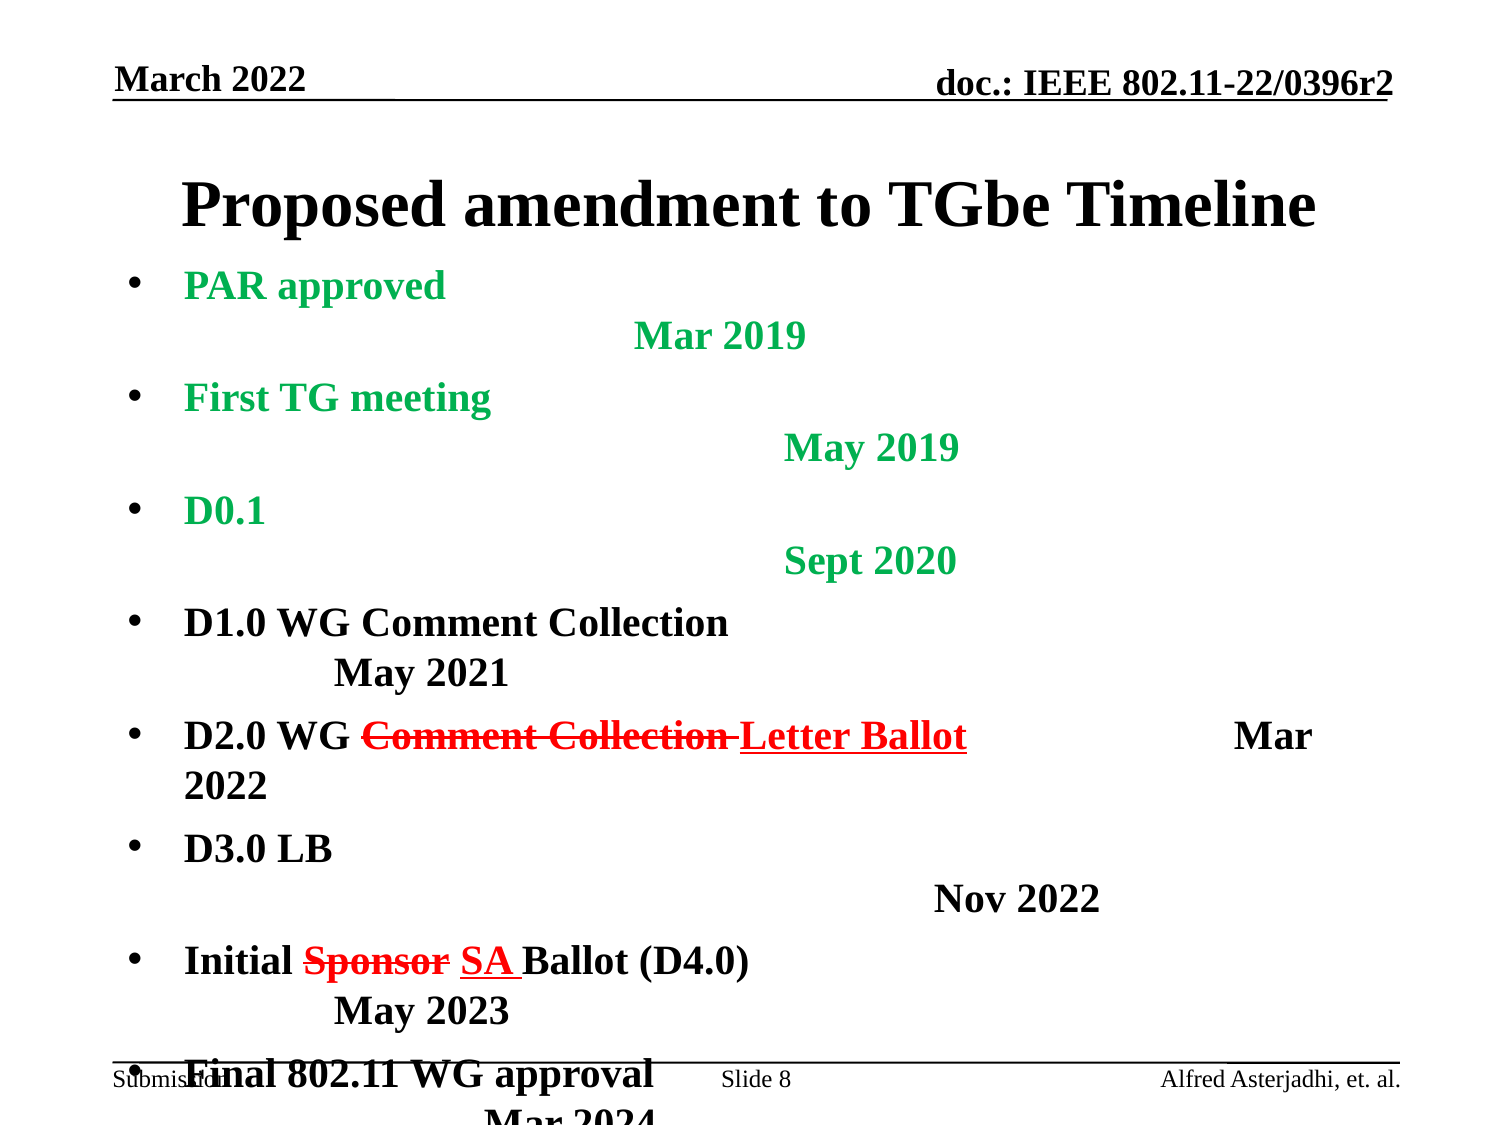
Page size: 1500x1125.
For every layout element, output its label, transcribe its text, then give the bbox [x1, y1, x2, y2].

footer Alfred Asterjadhi, et. al. [878, 1061, 1402, 1093]
slide_number Slide 8 [712, 1061, 800, 1123]
title Proposed amendment to TGbe Timeline [112, 112, 1388, 249]
list PAR approved Mar 2019 First TG meeting May 2019 D0.1 Sept 2020 D1.0 WG Comment Collection May 2021 D2.0 WG Comment Collection Letter Ballot Mar 2022 D3.0 LB Nov 2022 Initial Sponsor SA Ballot (D4.0) May 2023 Final 802.11 WG approval Mar 2024 802 EC approval Mar 2024 RevCom and SASB approval May 2024 [112, 249, 1388, 1000]
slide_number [114, 54, 423, 100]
